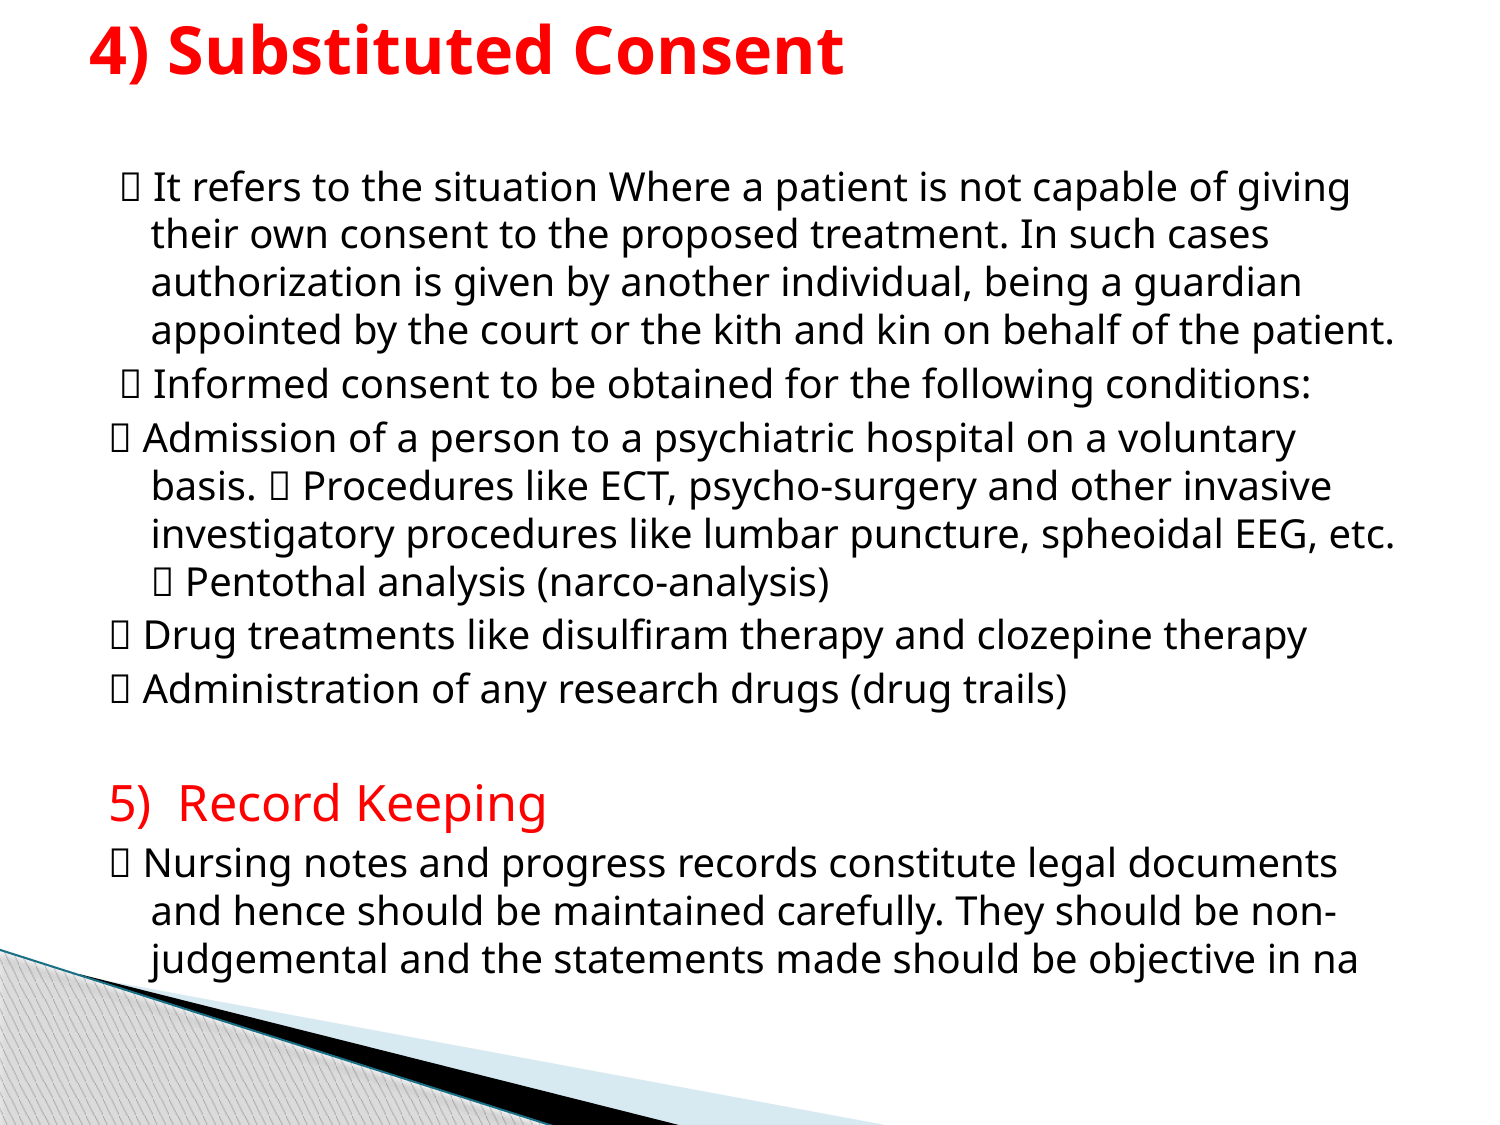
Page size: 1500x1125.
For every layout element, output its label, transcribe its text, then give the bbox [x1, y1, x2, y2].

title 4) Substituted Consent [75, 0, 1425, 175]
list  It refers to the situation Where a patient is not capable of giving their own consent to the proposed treatment. In such cases authorization is given by another individual, being a guardian appointed by the court or the kith and kin on behalf of the patient.  Informed consent to be obtained for the following conditions:  Admission of a person to a psychiatric hospital on a voluntary basis.  Procedures like ECT, psycho-surgery and other invasive investigatory procedures like lumbar puncture, spheoidal EEG, etc.  Pentothal analysis (narco-analysis)  Drug treatments like disulfiram therapy and clozepine therapy  Administration of any research drugs (drug trails) 5) Record Keeping  Nursing notes and progress records constitute legal documents and hence should be maintained carefully. They should be non-judgemental and the statements made should be objective in na [75, 175, 1425, 1005]
